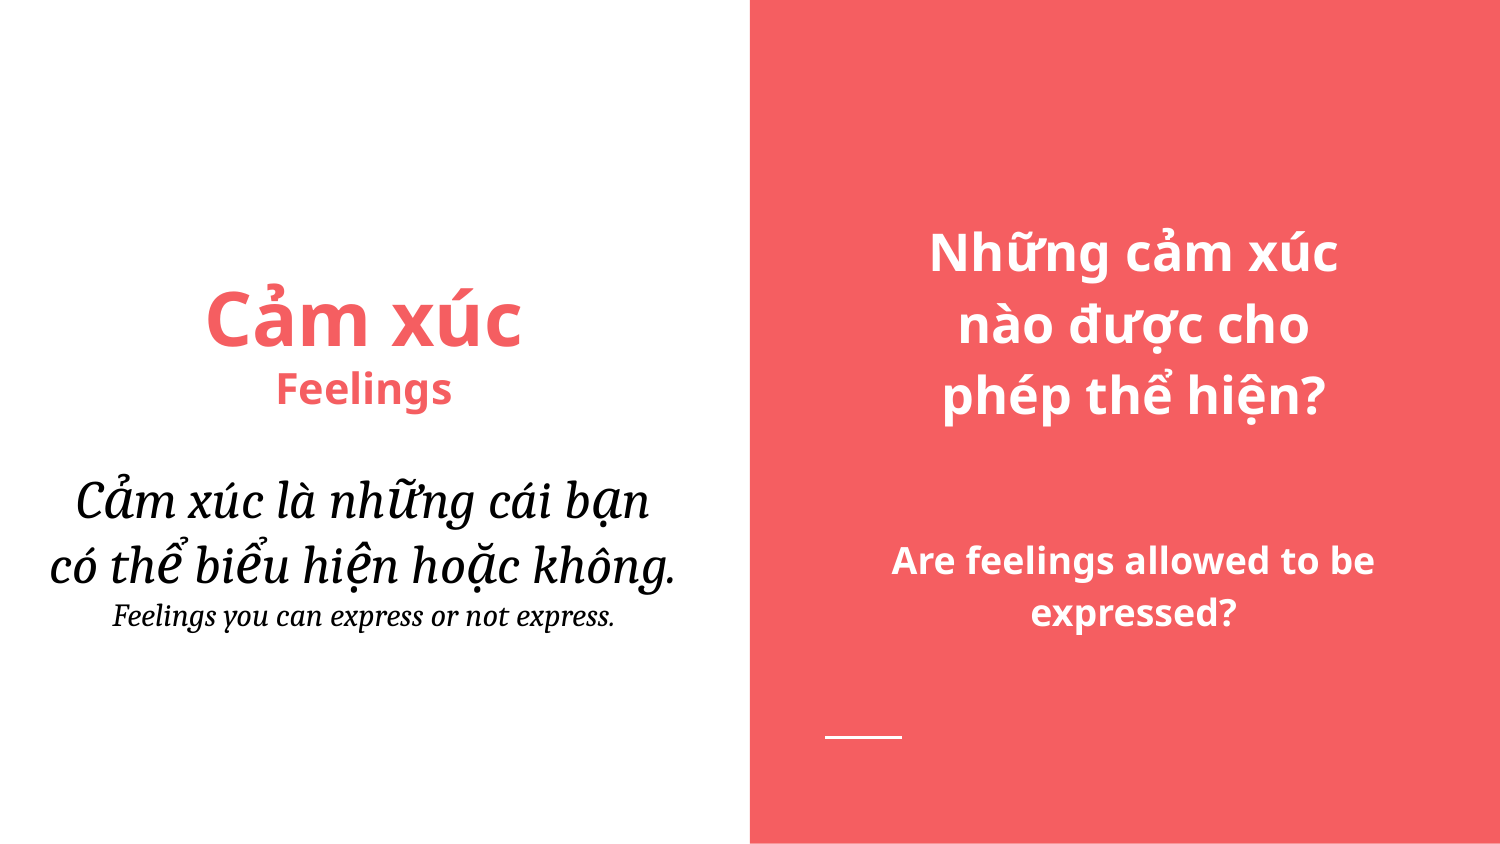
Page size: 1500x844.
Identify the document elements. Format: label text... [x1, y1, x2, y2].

title Cảm xúc Feelings Cảm xúc là những cái bạn có thể biểu hiện hoặc không. Feelings you can express or not express. [32, 101, 696, 648]
list Những cảm xúc nào được cho phép thể hiện? Are feelings allowed to be expressed? [874, 118, 1394, 725]
